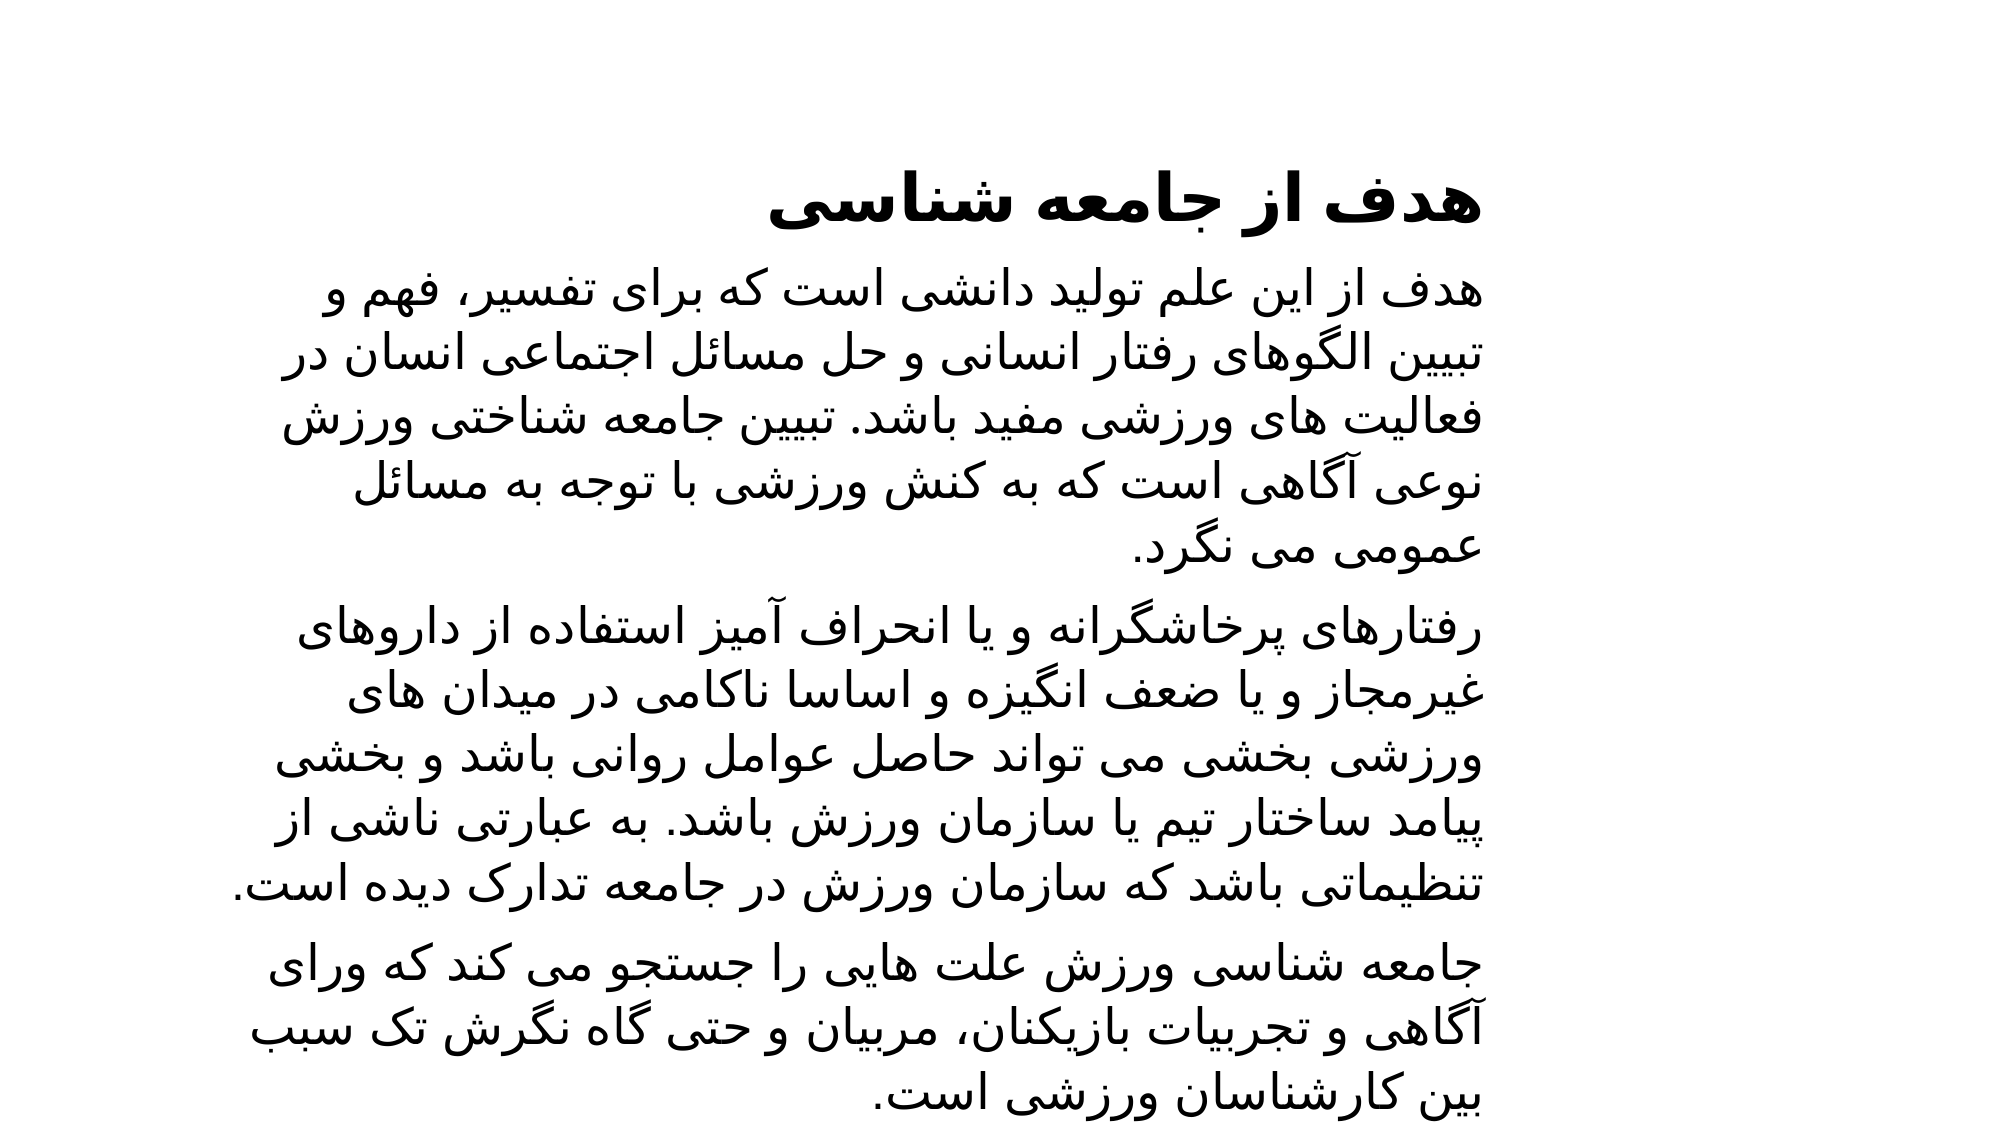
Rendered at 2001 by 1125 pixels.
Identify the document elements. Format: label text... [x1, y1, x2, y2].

text_box هدف از جامعه شناسی هدف از این علم تولید دانشی است که برای تفسیر، فهم و تبیین الگوهای رفتار انسانی و حل مسائل اجتماعی انسان در فعالیت های ورزشی مفید باشد. تبیین جامعه شناختی ورزش نوعی آگاهی است که به کنش ورزشی با توجه به مسائل عمومی می نگرد. رفتارهای پرخاشگرانه و یا انحراف آمیز استفاده از داروهای غیرمجاز و یا ضعف انگیزه و اساسا ناکامی در میدان های ورزشی بخشی می تواند حاصل عوامل روانی باشد و بخشی پیامد ساختار تیم یا سازمان ورزش باشد. به عبارتی ناشی از تنظیماتی باشد که سازمان ورزش در جامعه تدارک دیده است. جامعه شناسی ورزش علت هایی را جستجو می کند که ورای آگاهی و تجربیات بازیکنان، مربیان و حتی گاه نگرش تک سبب بین کارشناسان ورزشی است. [209, 141, 1500, 1125]
